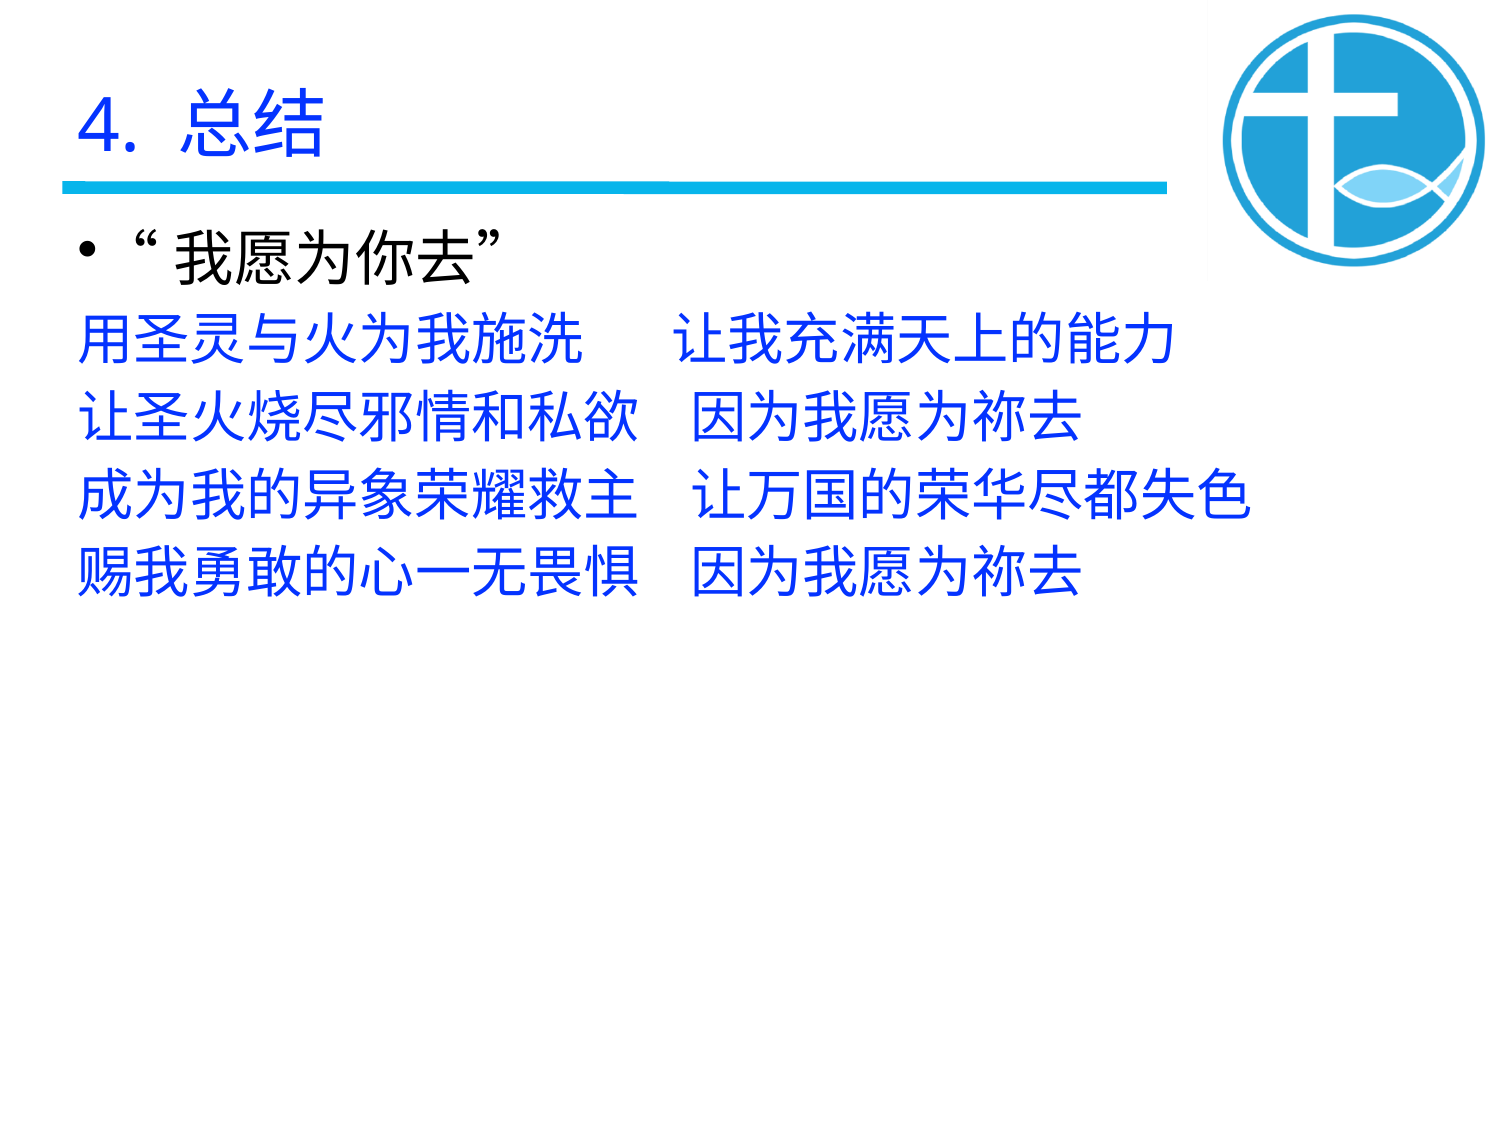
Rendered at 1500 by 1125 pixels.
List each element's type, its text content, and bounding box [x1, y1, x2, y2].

text_box 4. 总结 [69, 79, 1130, 175]
text_box “我愿为你去” 用圣灵与火为我施洗 让我充满天上的能力 让圣火烧尽邪情和私欲 因为我愿为祢去 成为我的异象荣耀救主 让万国的荣华尽都失色 赐我勇敢的心一无畏惧 因为我愿为祢去 [69, 212, 1362, 648]
picture [1207, 0, 1500, 281]
